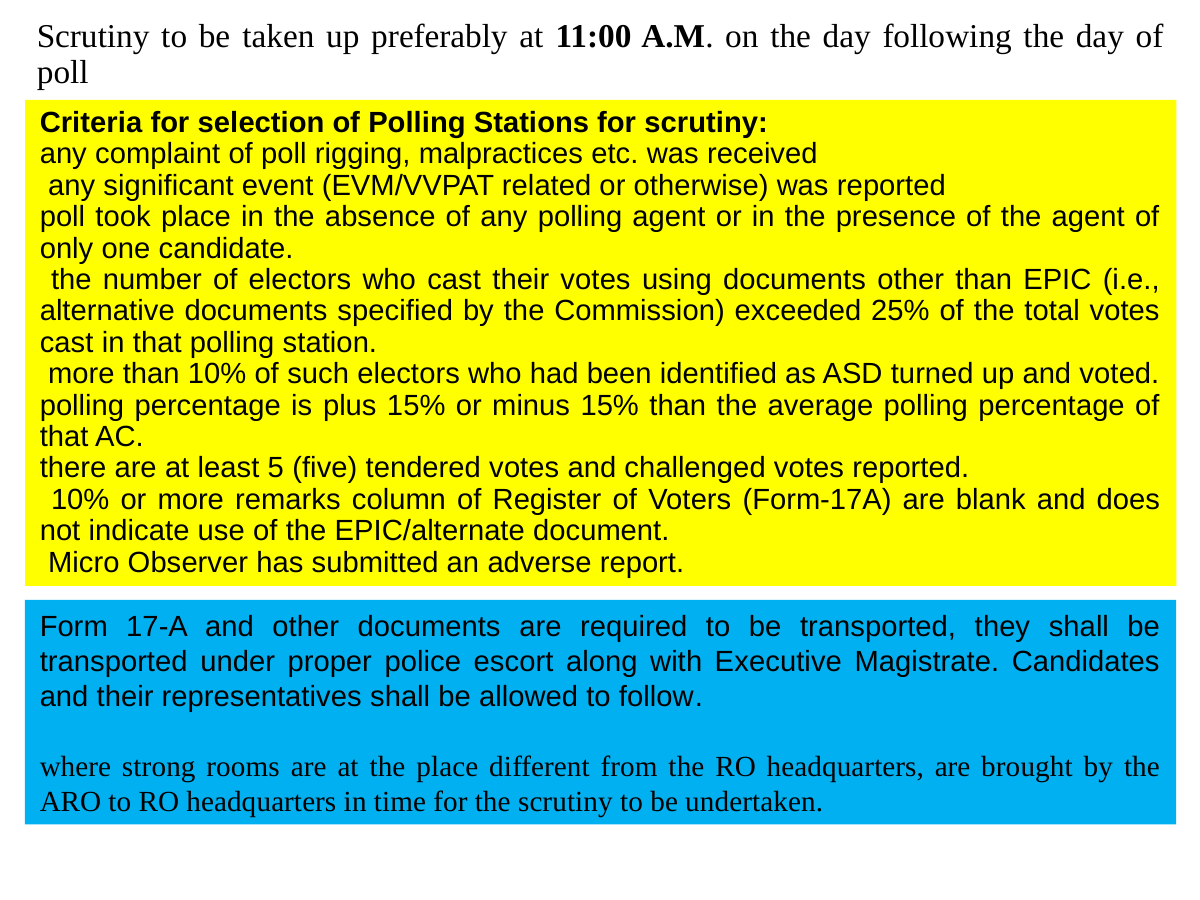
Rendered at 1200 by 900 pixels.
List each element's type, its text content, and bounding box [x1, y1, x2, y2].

text_box Form 17-A and other documents are required to be transported, they shall be transported under proper police escort along with Executive Magistrate. Candidates and their representatives shall be allowed to follow. where strong rooms are at the place different from the RO headquarters, are brought by the ARO to RO headquarters in time for the scrutiny to be undertaken. [24, 599, 1177, 825]
text_box Criteria for selection of Polling Stations for scrutiny: any complaint of poll rigging, malpractices etc. was received any significant event (EVM/VVPAT related or otherwise) was reported poll took place in the absence of any polling agent or in the presence of the agent of only one candidate. the number of electors who cast their votes using documents other than EPIC (i.e., alternative documents specified by the Commission) exceeded 25% of the total votes cast in that polling station. more than 10% of such electors who had been identified as ASD turned up and voted. polling percentage is plus 15% or minus 15% than the average polling percentage of that AC. there are at least 5 (five) tendered votes and challenged votes reported. 10% or more remarks column of Register of Voters (Form-17A) are blank and does not indicate use of the EPIC/alternate document. Micro Observer has submitted an adverse report. [25, 99, 1177, 586]
list Scrutiny to be taken up preferably at 11:00 A.M. on the day following the day of poll [24, 12, 1177, 93]
